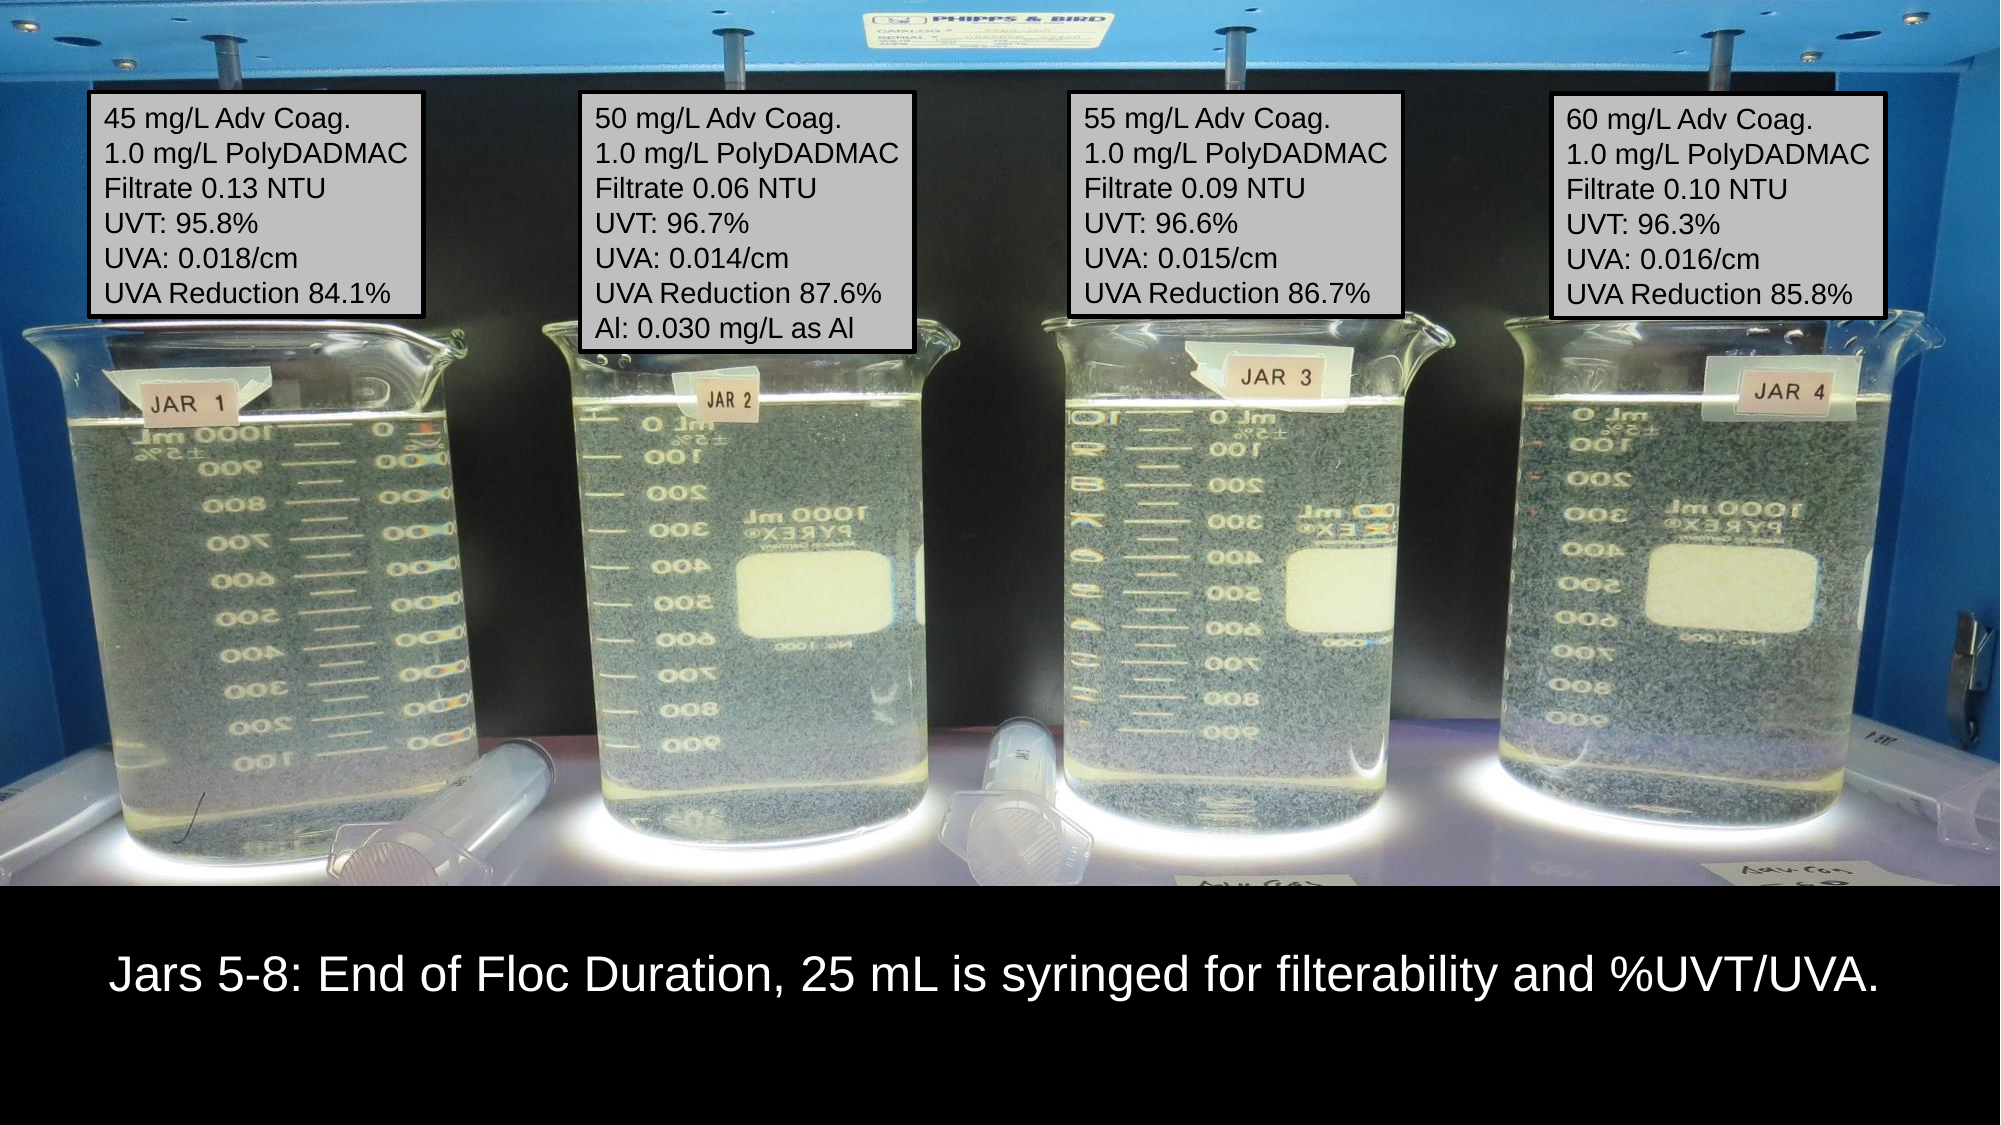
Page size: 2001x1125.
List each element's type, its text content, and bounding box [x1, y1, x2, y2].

picture [0, 0, 2000, 886]
title Jars 5-8: End of Floc Duration, 25 mL is syringed for filterability and %UVT/UVA. [32, 907, 1972, 1043]
